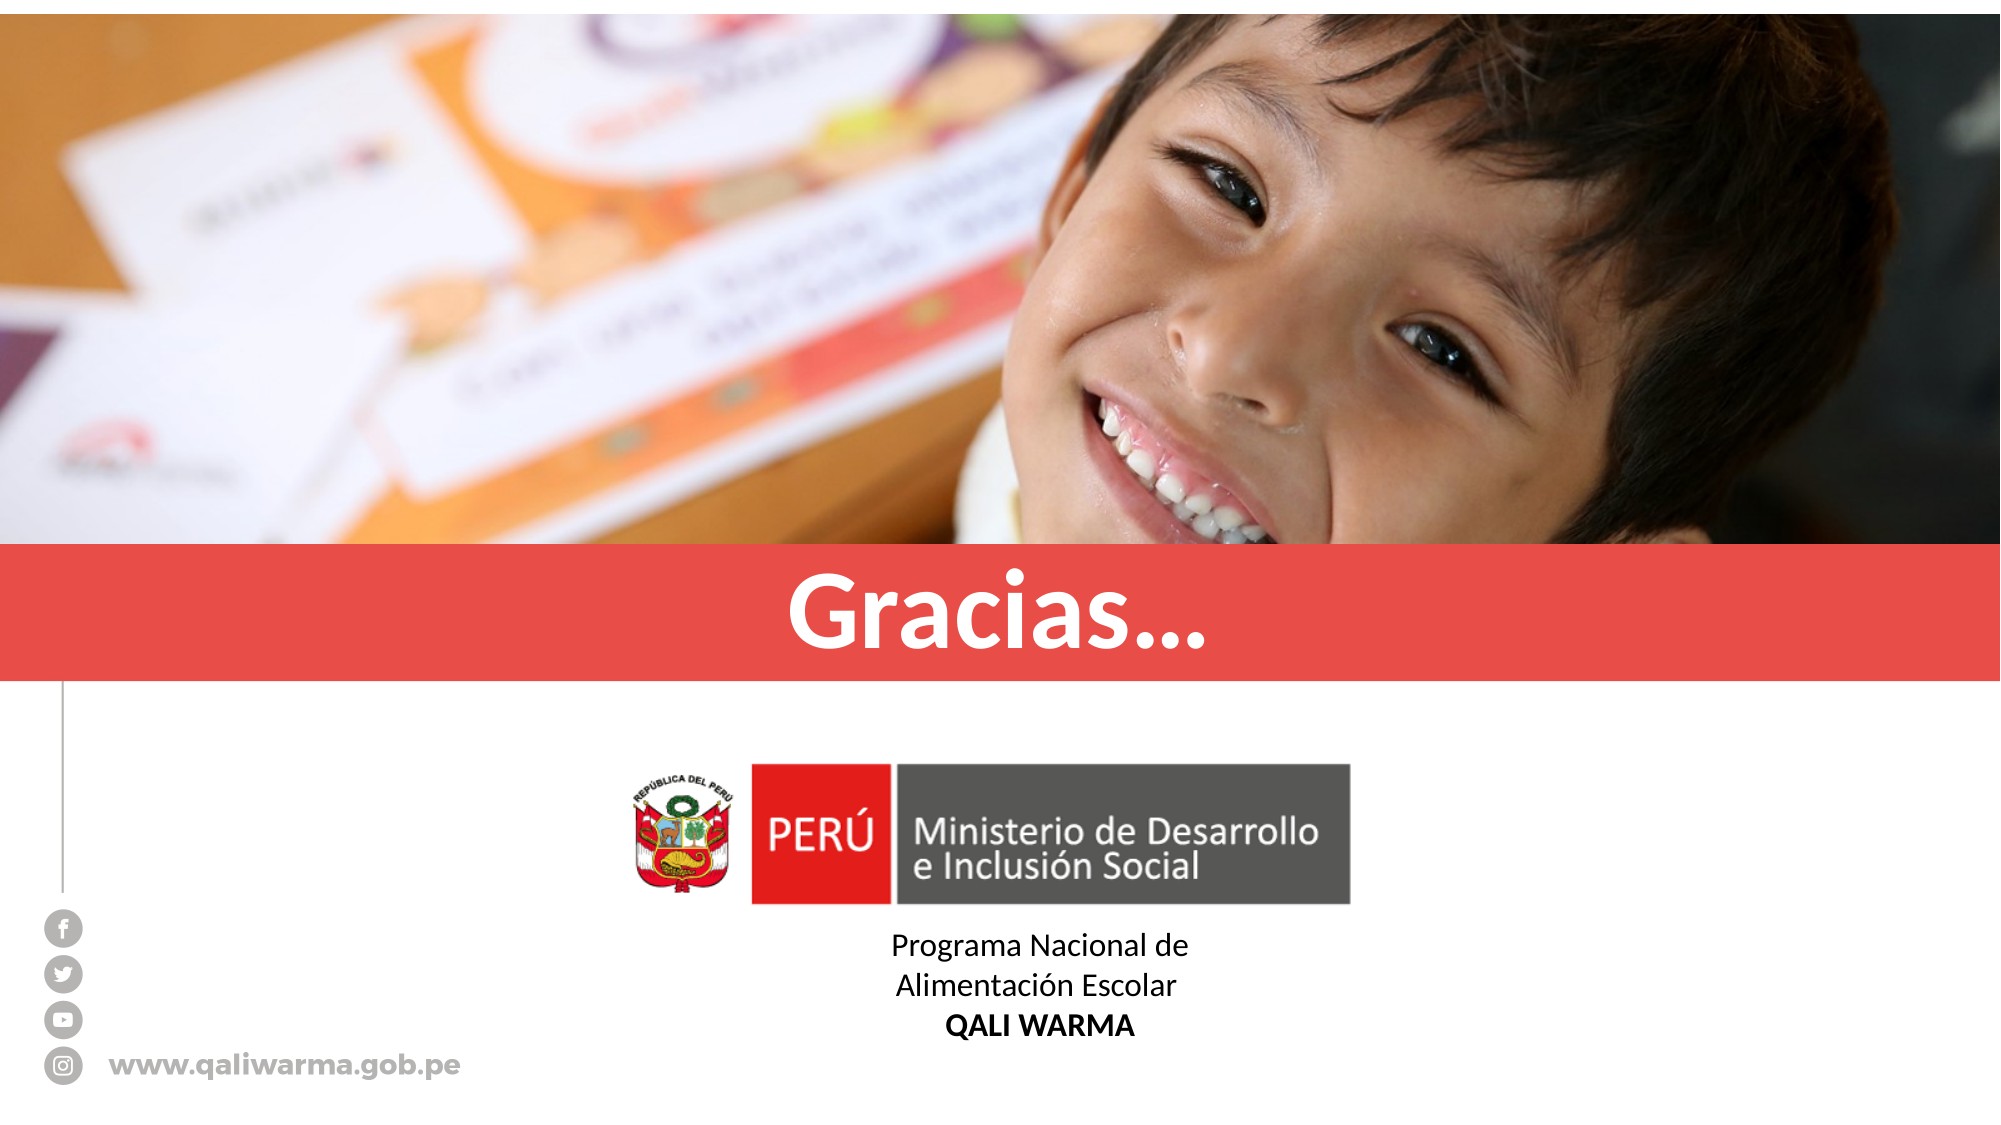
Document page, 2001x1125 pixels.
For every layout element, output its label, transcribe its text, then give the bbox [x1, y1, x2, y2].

text_box Programa Nacional de Alimentación Escolar QALI WARMA [841, 916, 1240, 1051]
picture [0, 0, 2001, 1125]
title Gracias… [0, 544, 2000, 682]
